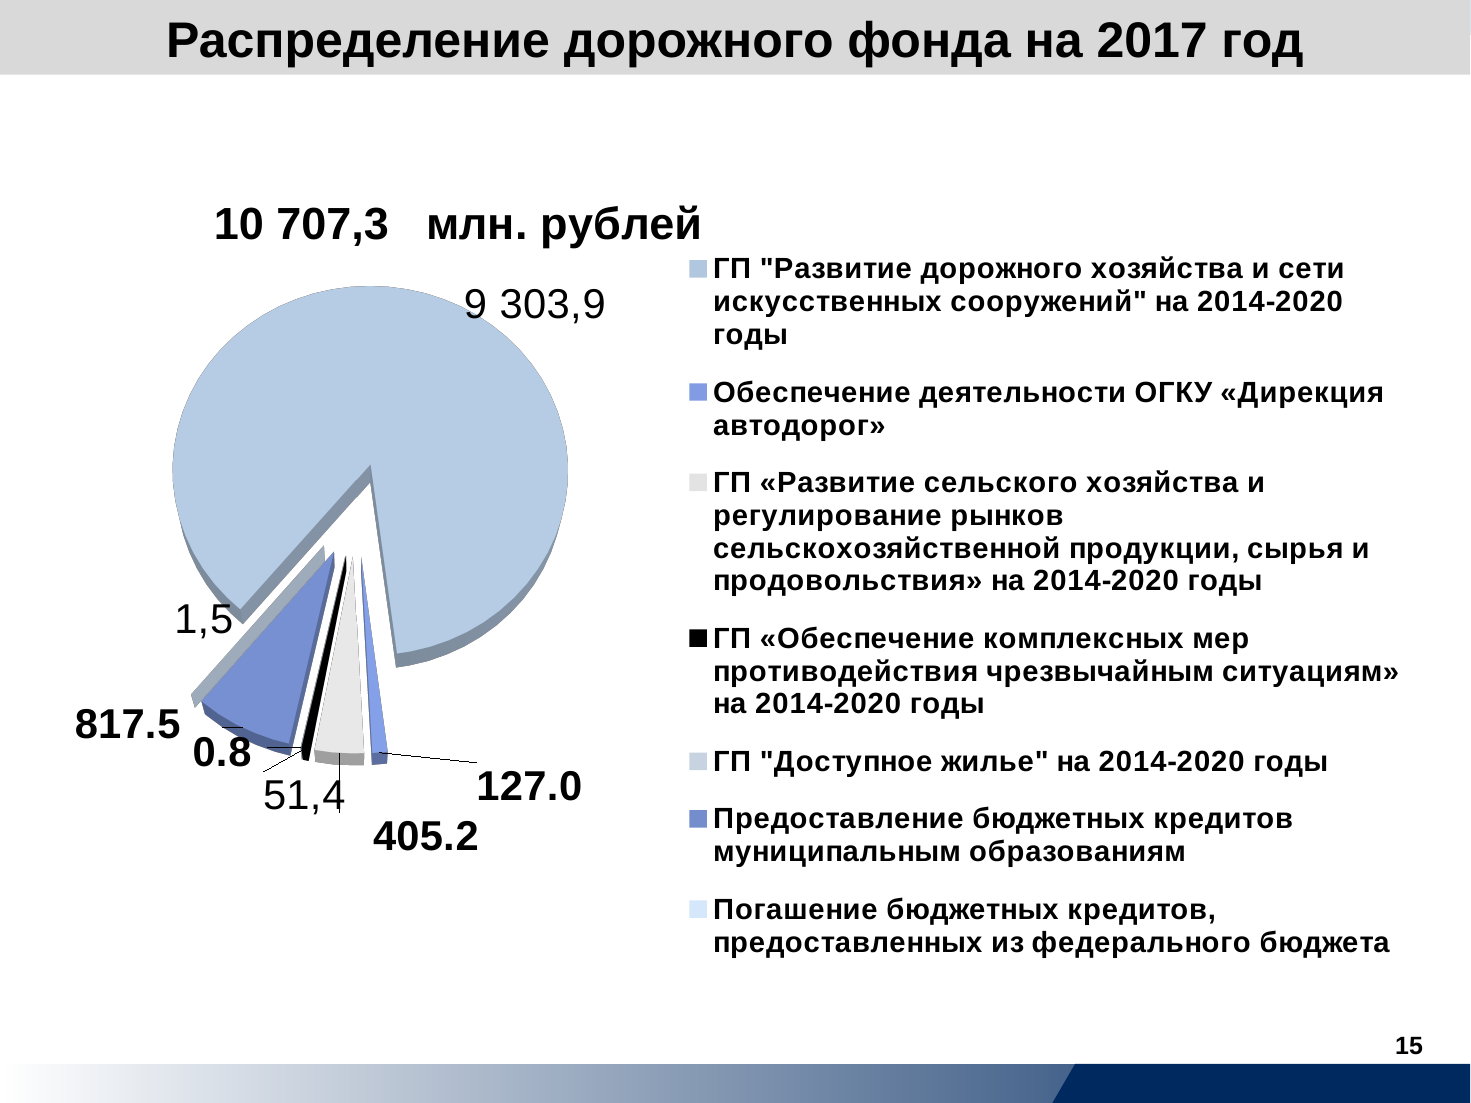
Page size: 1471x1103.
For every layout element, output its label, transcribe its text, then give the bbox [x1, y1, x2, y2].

text_box Распределение дорожного фонда на 2017 год [0, 0, 1471, 75]
chart [73, 154, 1428, 986]
slide_number 14 [1106, 1021, 1439, 1081]
